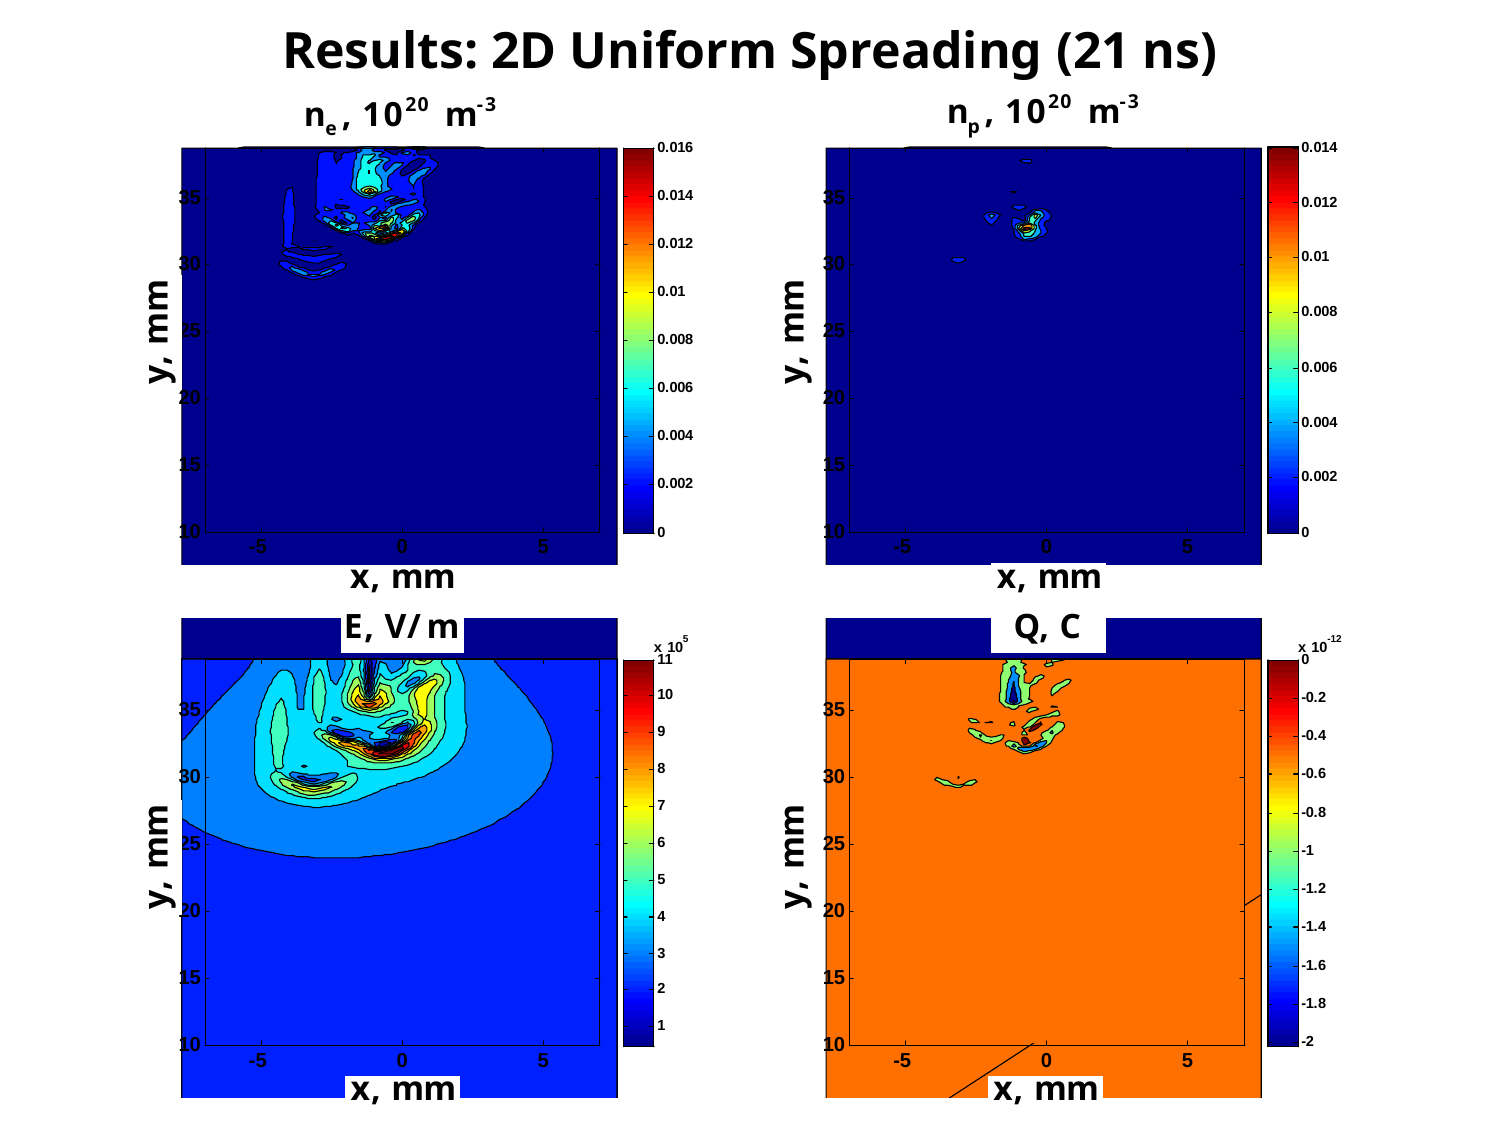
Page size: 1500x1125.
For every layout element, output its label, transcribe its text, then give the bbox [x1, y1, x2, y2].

text_box Results: 2D Uniform Spreading (21 ns) [0, 11, 1500, 87]
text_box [141, 87, 1359, 1115]
